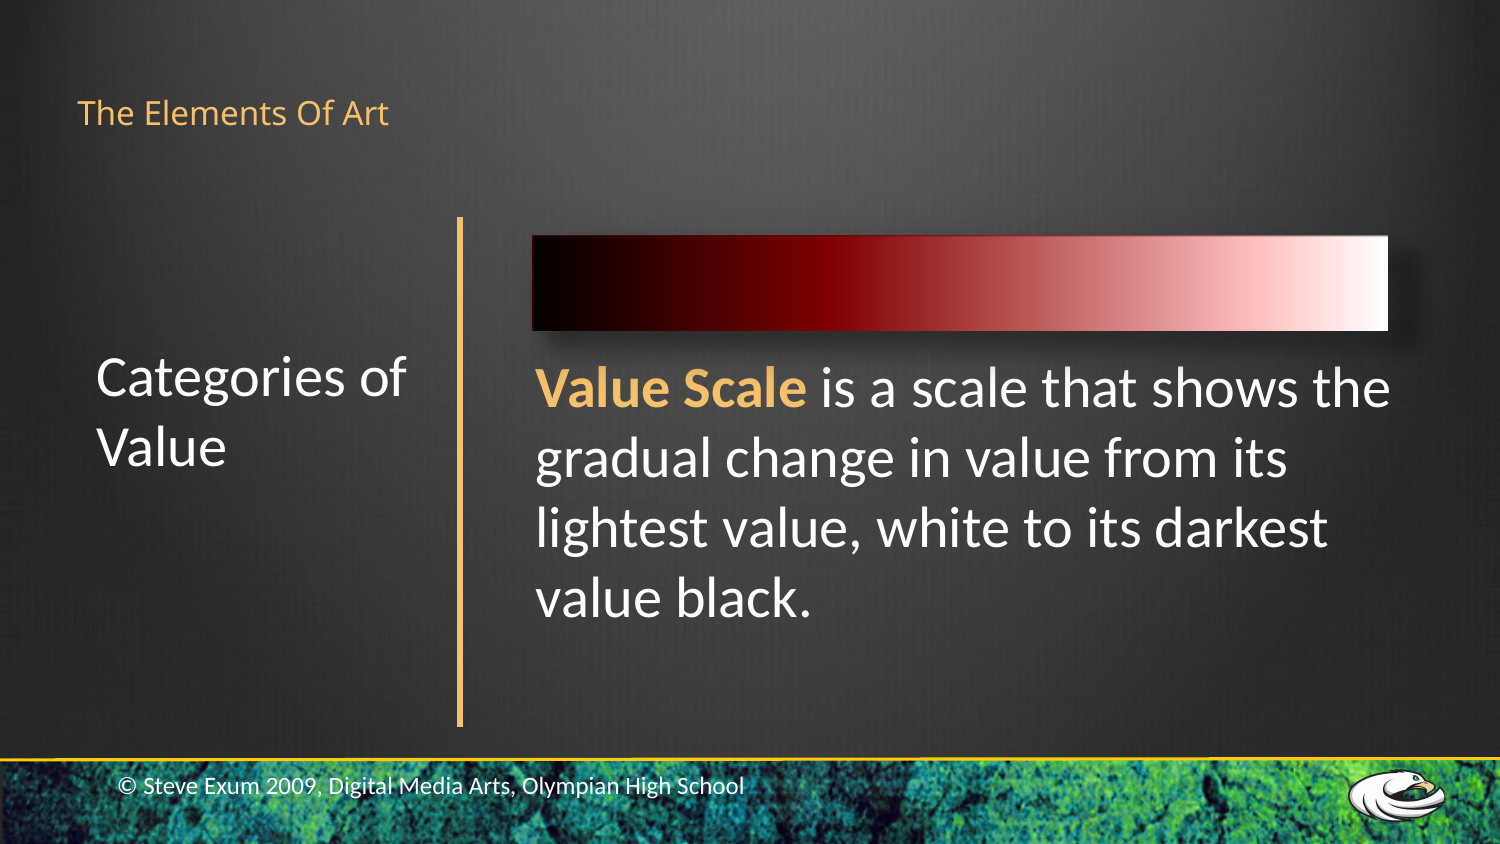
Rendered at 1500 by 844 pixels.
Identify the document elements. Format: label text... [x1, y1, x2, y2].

picture [2, 761, 1500, 844]
title The Elements Of Art [62, 90, 932, 175]
text_box Categories of Value [62, 330, 451, 529]
list Value Scale is a scale that shows the gradual change in value from its lightest value, white to its darkest value black. [501, 341, 1460, 646]
picture [532, 235, 1388, 331]
